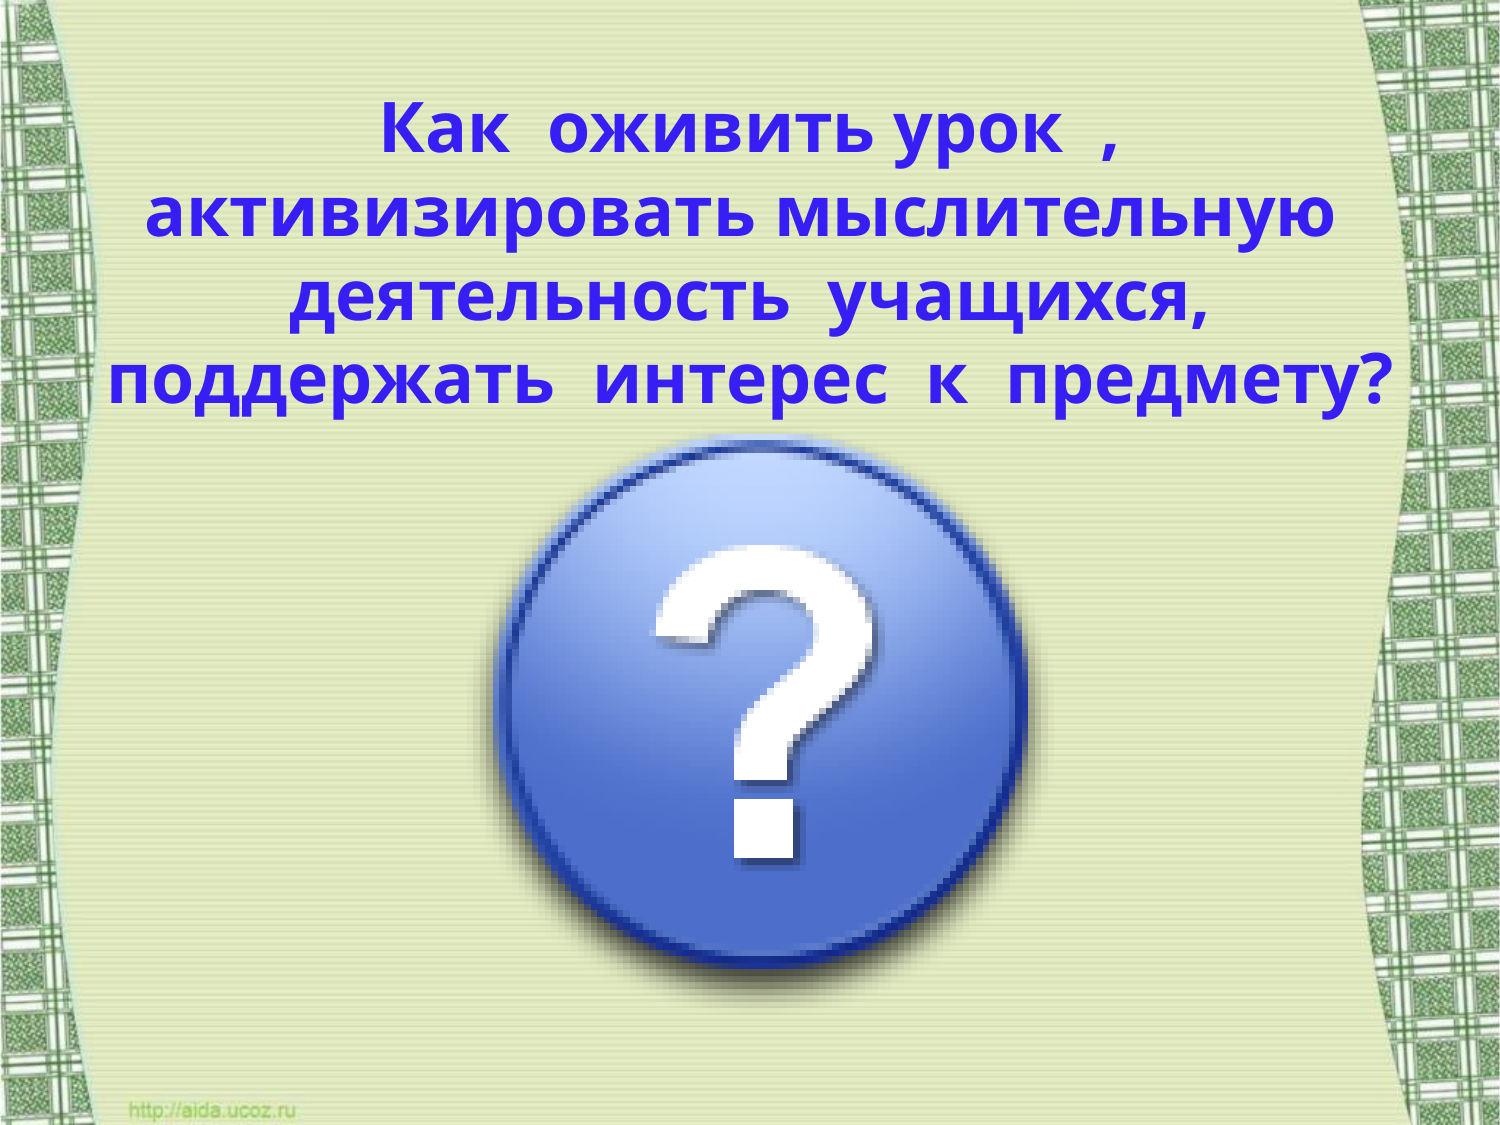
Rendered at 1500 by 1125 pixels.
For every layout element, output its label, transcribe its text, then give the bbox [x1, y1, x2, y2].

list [454, 408, 1081, 1036]
title Как оживить урок , активизировать мыслительную деятельность учащихся, поддержать интерес к предмету? [75, 45, 1425, 457]
picture [0, 0, 1500, 1125]
